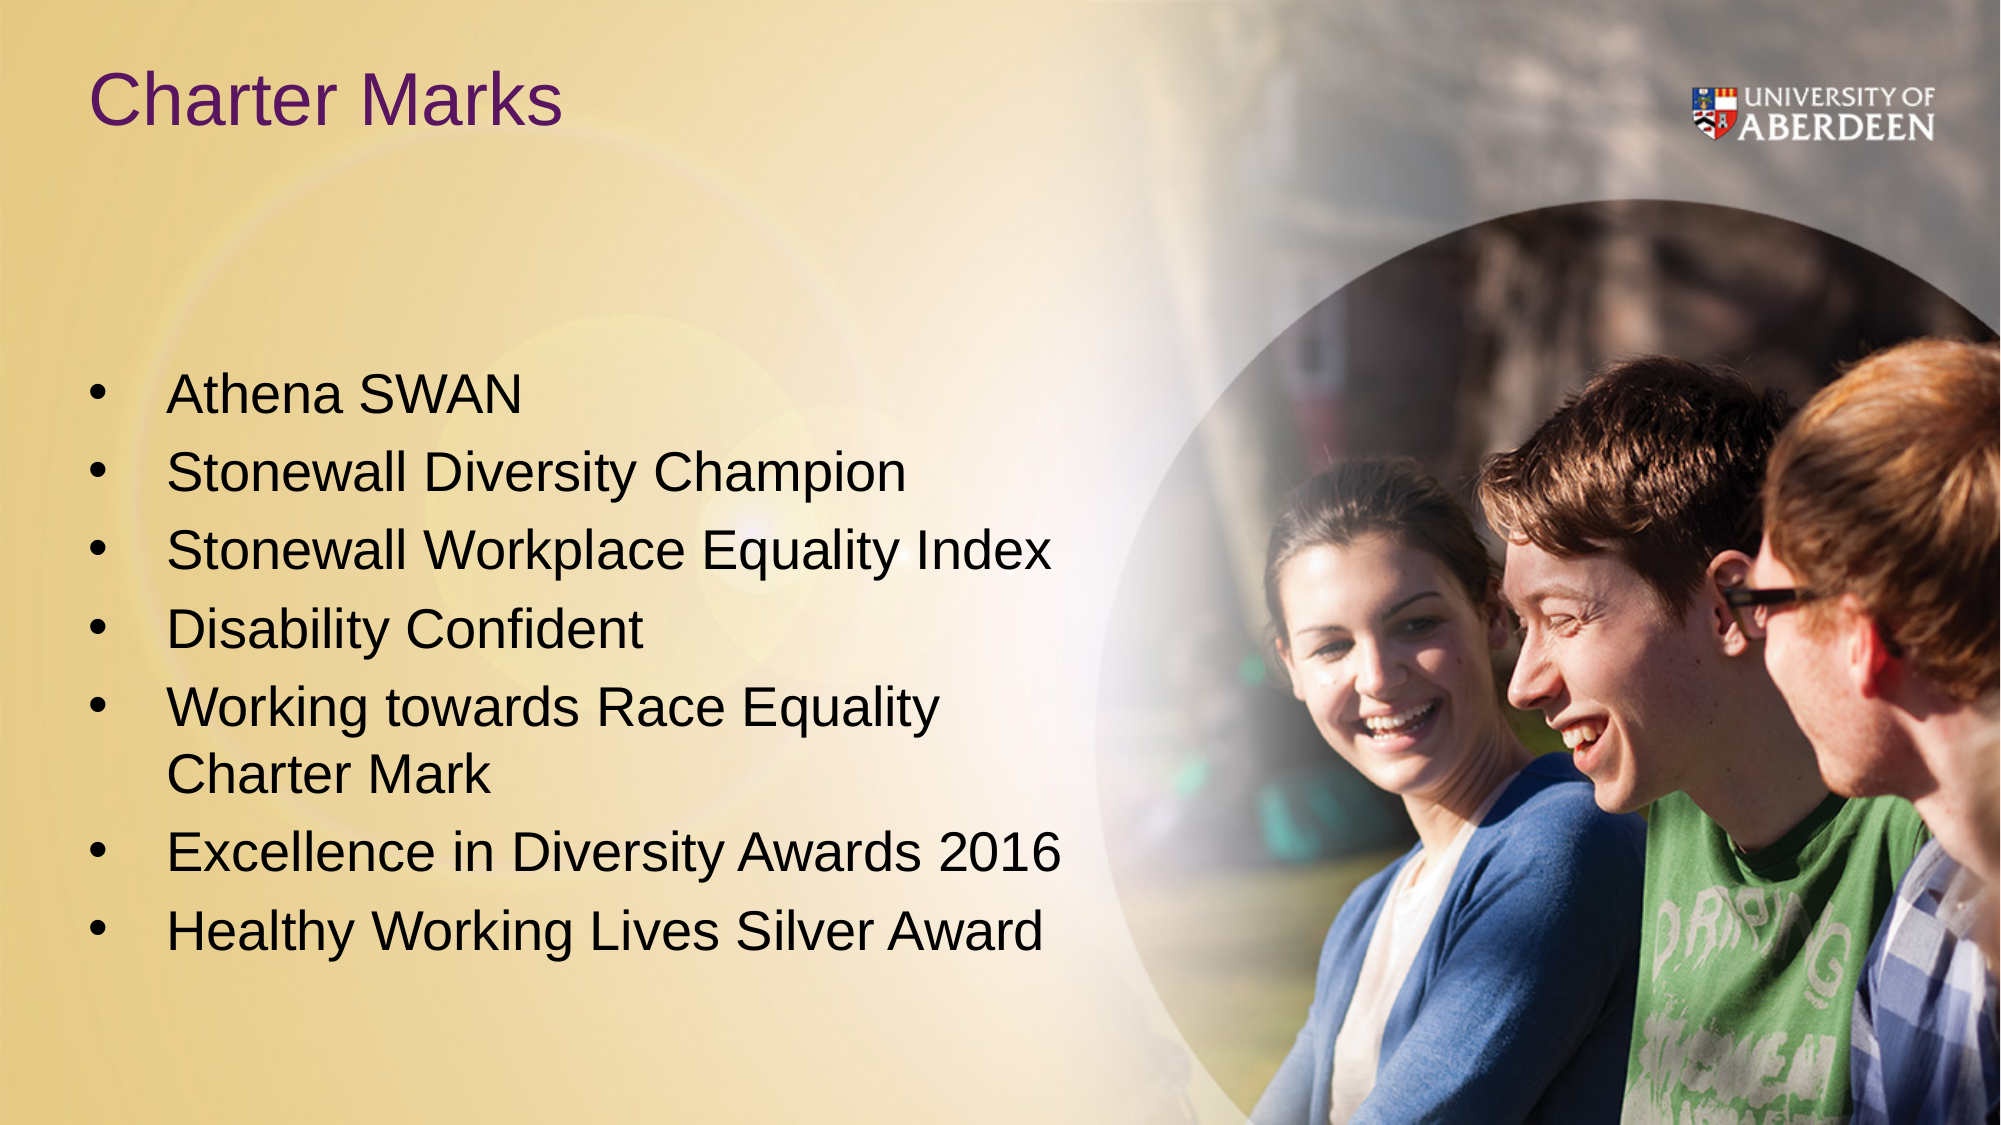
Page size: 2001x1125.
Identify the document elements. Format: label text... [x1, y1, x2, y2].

title Charter Marks [73, 42, 1086, 326]
picture [0, 0, 2001, 1125]
list Athena SWAN Stonewall Diversity Champion Stonewall Workplace Equality Index Disability Confident Working towards Race Equality Charter Mark Excellence in Diversity Awards 2016 Healthy Working Lives Silver Award [73, 350, 1086, 1012]
